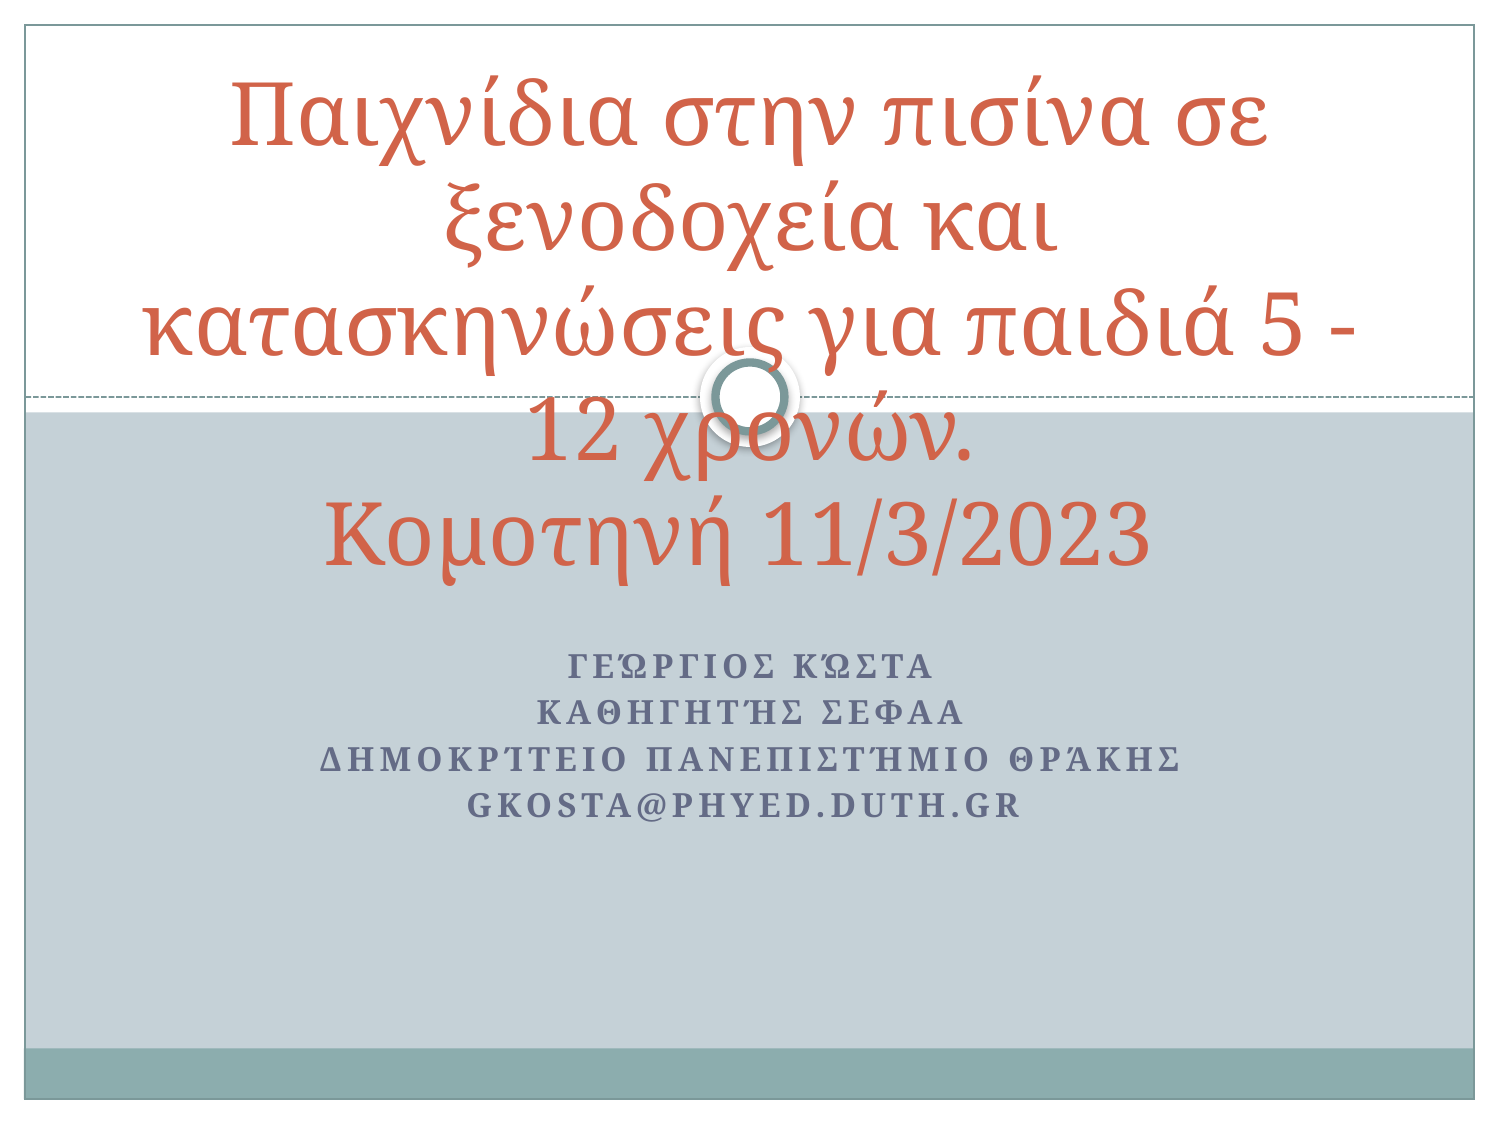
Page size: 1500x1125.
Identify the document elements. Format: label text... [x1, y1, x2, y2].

subtitle Γεώργιος Κώστα Καθηγητής ΣΕΦΑΑ Δημοκρίτειο Πανεπιστήμιο Θράκης gkosta@phyed.duth.gr [225, 637, 1275, 1008]
title Παιχνίδια στην πισίνα σε ξενοδοχεία και κατασκηνώσεις για παιδιά 5 - 12 χρονών. Κομοτηνή 11/3/2023 [112, 140, 1388, 591]
